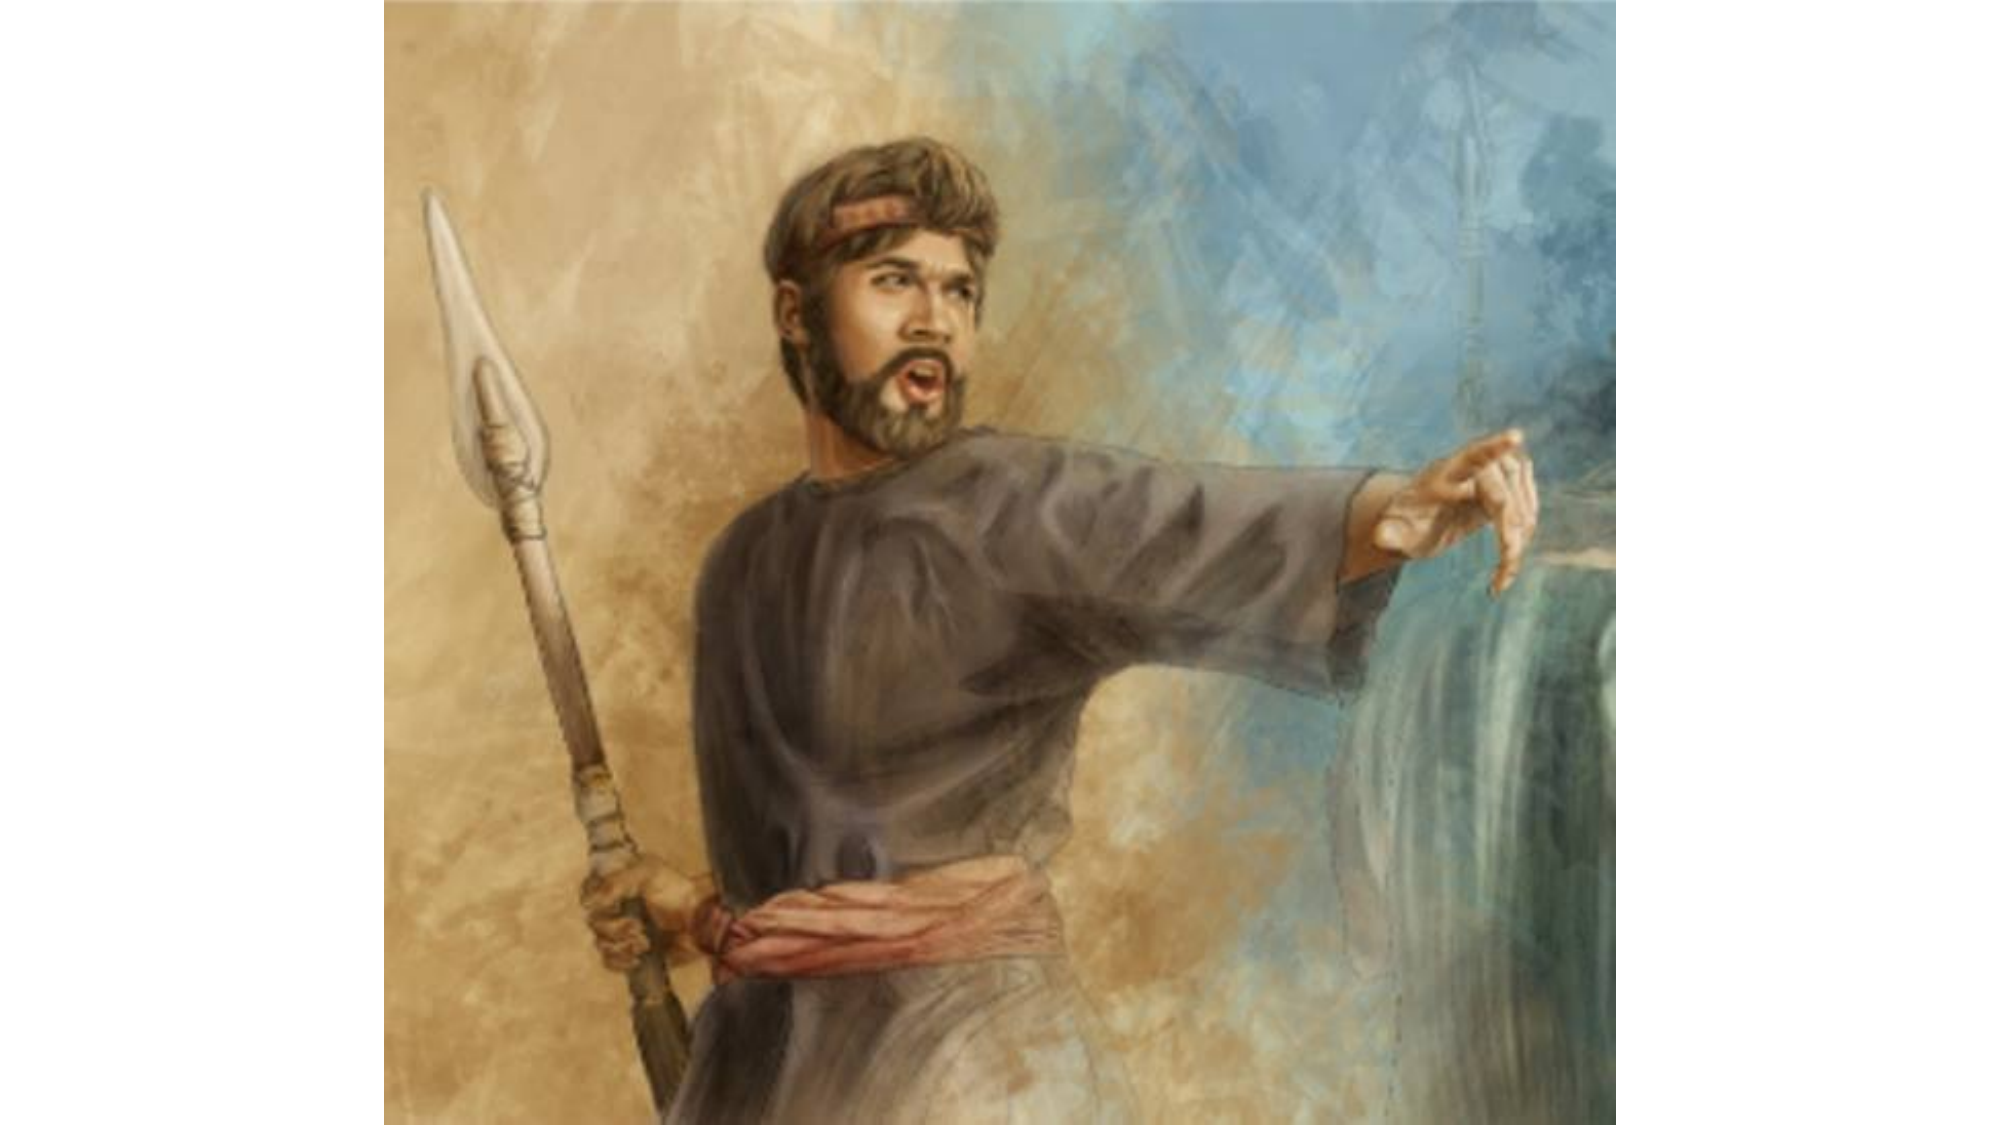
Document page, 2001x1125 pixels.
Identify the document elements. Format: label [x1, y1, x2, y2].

picture [384, 0, 1616, 1125]
